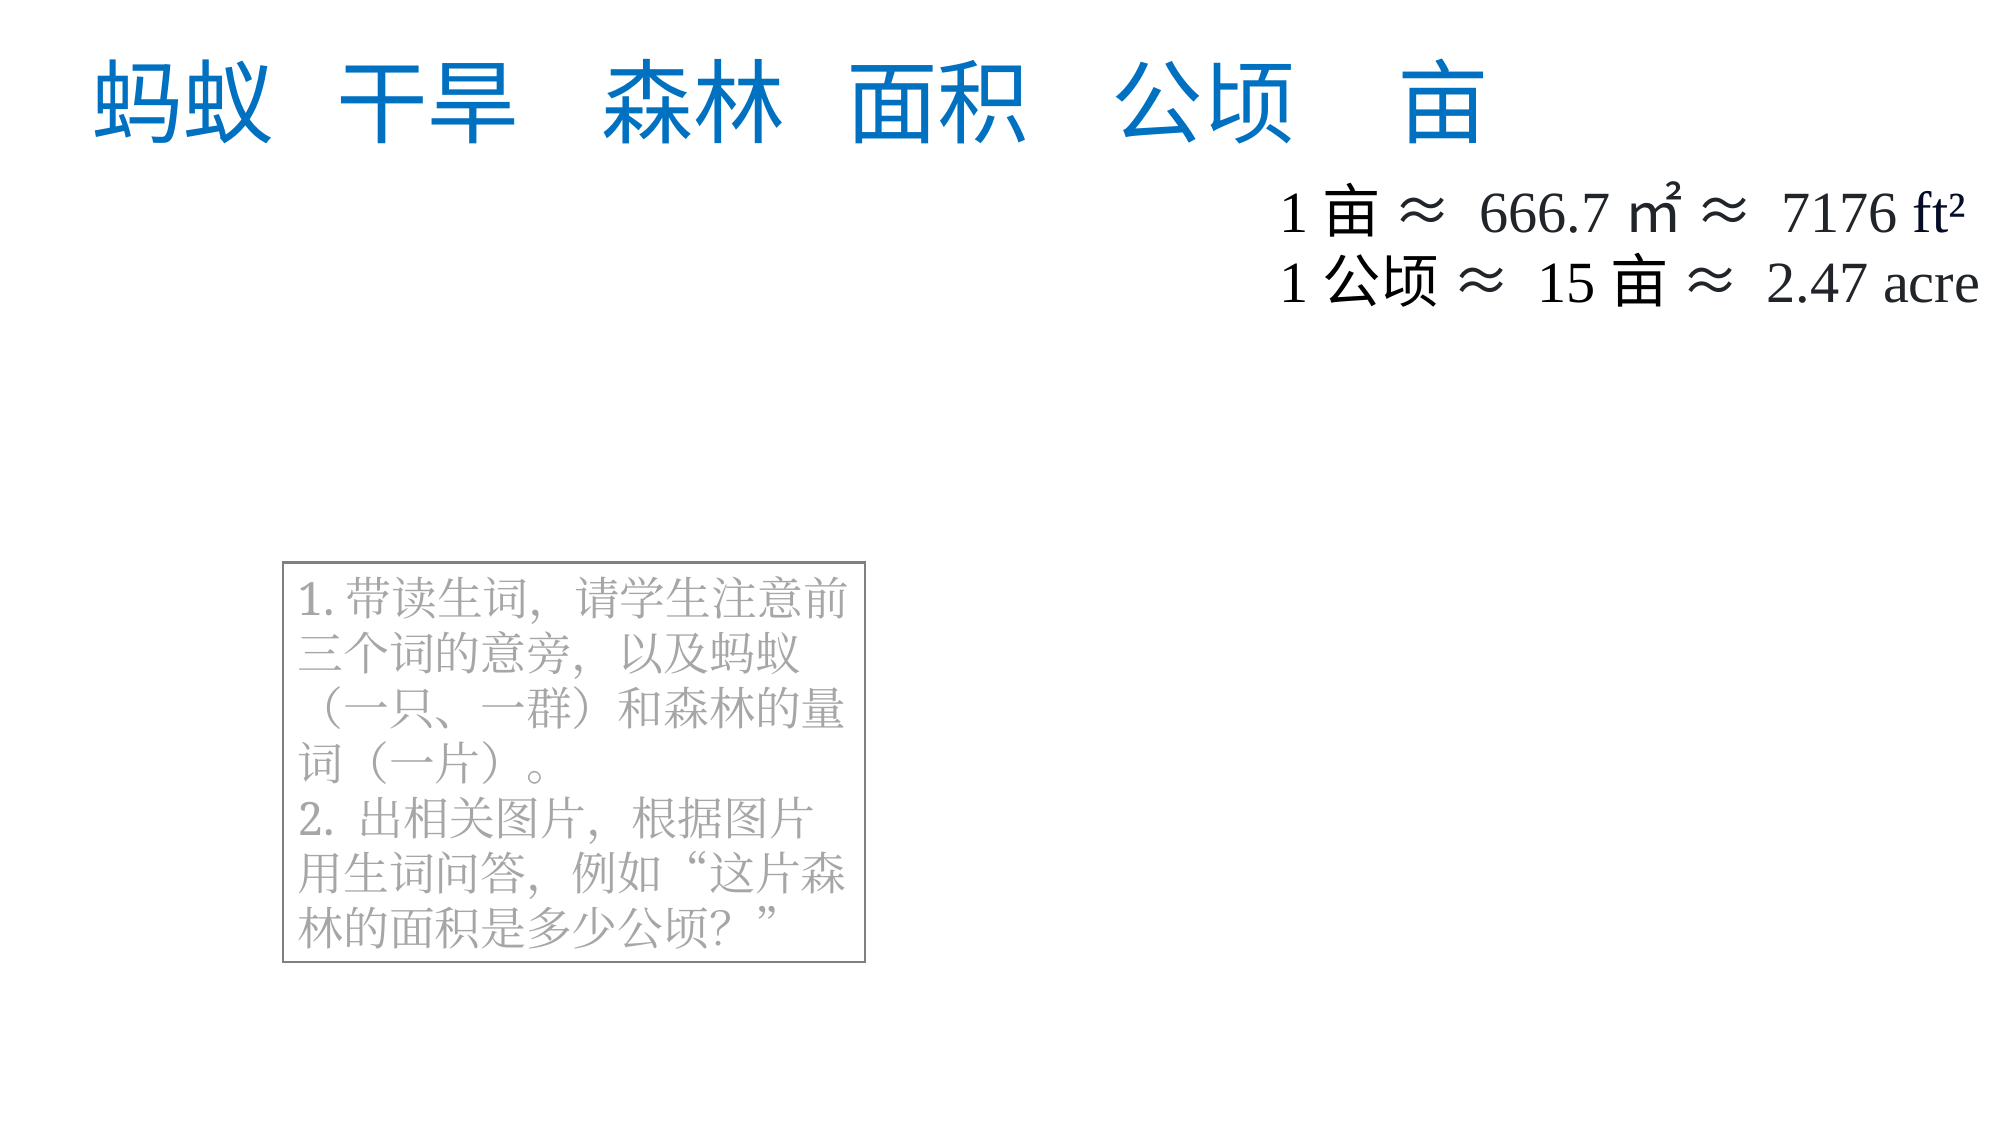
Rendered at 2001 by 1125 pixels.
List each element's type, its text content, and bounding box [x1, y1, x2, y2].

title 蚂蚁 干旱 森林 面积 公顷 亩 [76, 34, 1801, 180]
text_box 1亩 ≈ 666.7㎡ ≈ 7176 ft² 1公顷 ≈ 15亩 ≈ 2.47 acre [1264, 166, 1995, 322]
text_box 1.带读生词，请学生注意前三个词的意旁，以及蚂蚁（一只、一群）和森林的量词（一片）。 2. 出相关图片，根据图片用生词问答，例如“这片森林的面积是多少公顷？” [282, 561, 866, 963]
